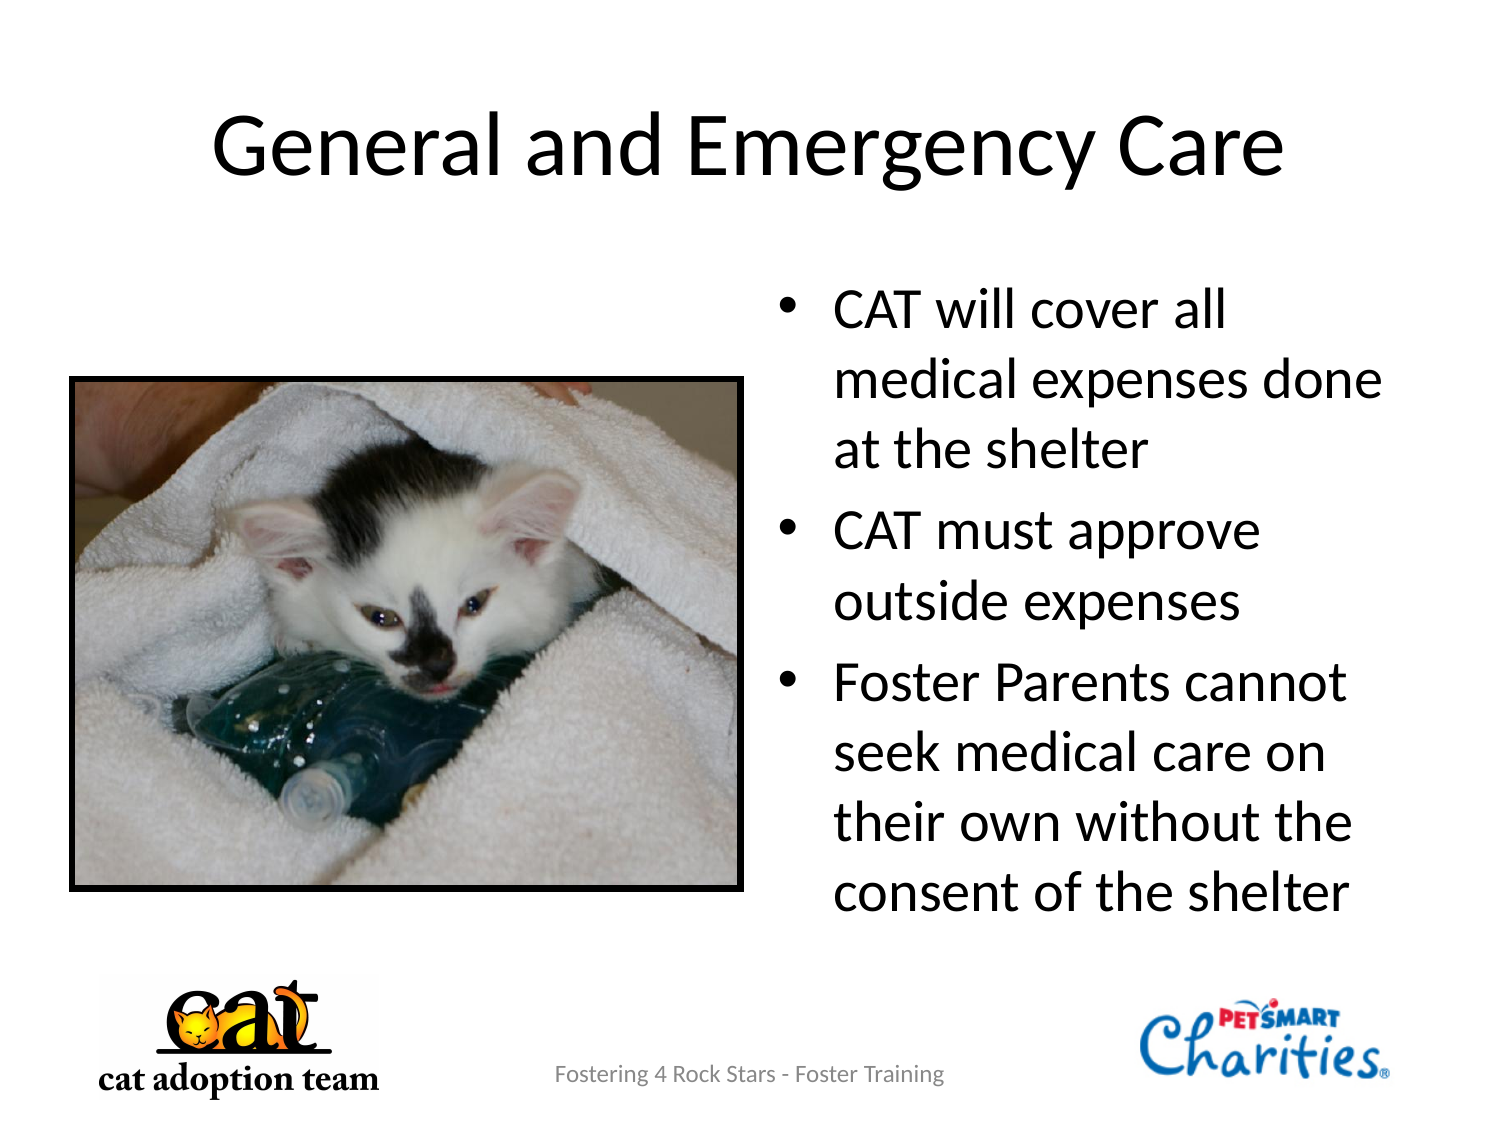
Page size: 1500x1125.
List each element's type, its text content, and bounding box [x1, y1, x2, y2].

picture [99, 974, 379, 1101]
footer Fostering 4 Rock Stars - Foster Training [512, 1042, 988, 1103]
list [74, 381, 738, 886]
picture [1134, 987, 1397, 1096]
title General and Emergency Care [75, 45, 1425, 233]
list CAT will cover all medical expenses done at the shelter CAT must approve outside expenses Foster Parents cannot seek medical care on their own without the consent of the shelter [762, 262, 1425, 1005]
